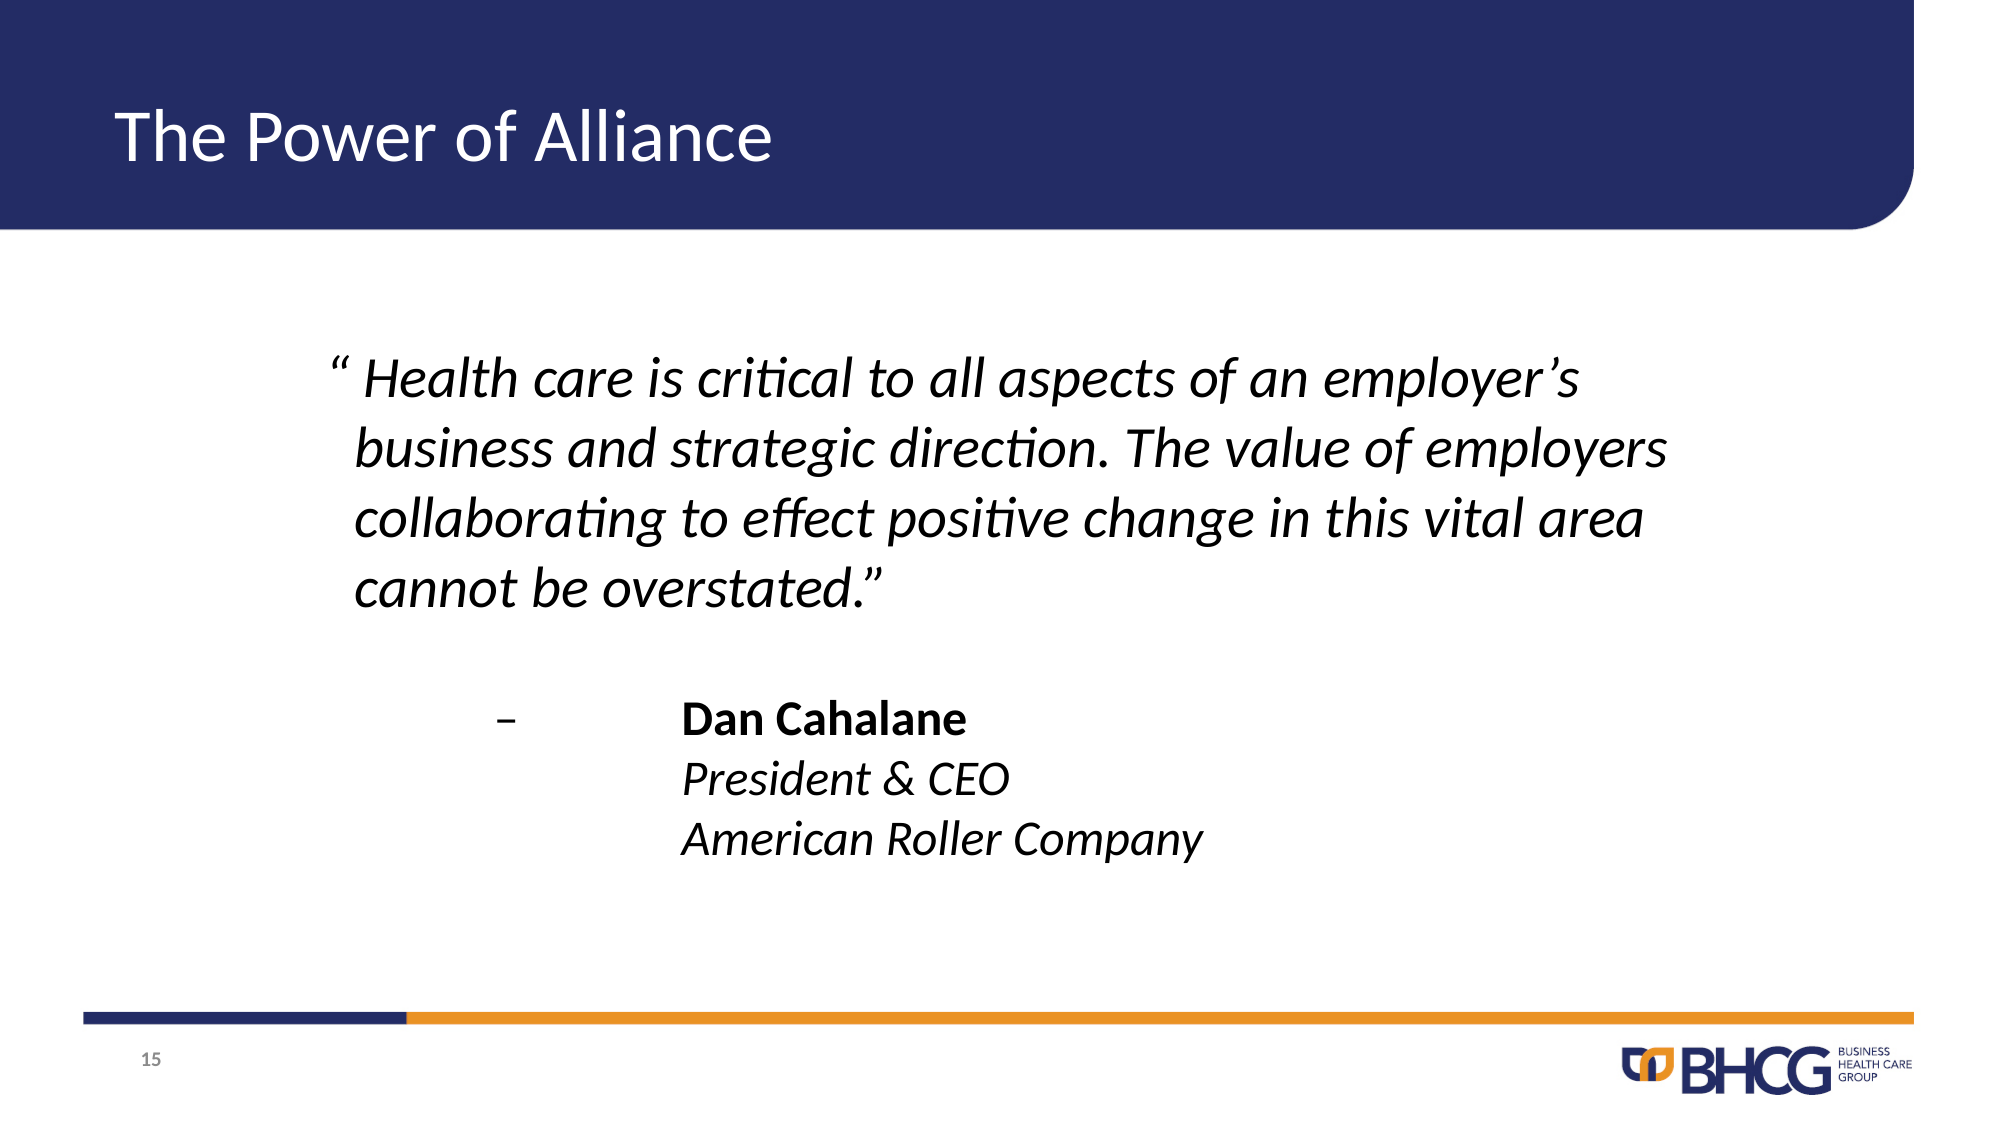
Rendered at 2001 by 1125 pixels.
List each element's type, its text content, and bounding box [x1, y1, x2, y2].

title The Power of Alliance [99, 45, 1900, 225]
list “ Health care is critical to all aspects of an employer’s business and strategic direction. The value of employers collaborating to effect positive change in this vital area cannot be overstated.” – Dan Cahalane President & CEO American Roller Company [310, 331, 1690, 1000]
slide_number 15 [76, 1027, 177, 1088]
picture [0, 0, 2001, 1125]
